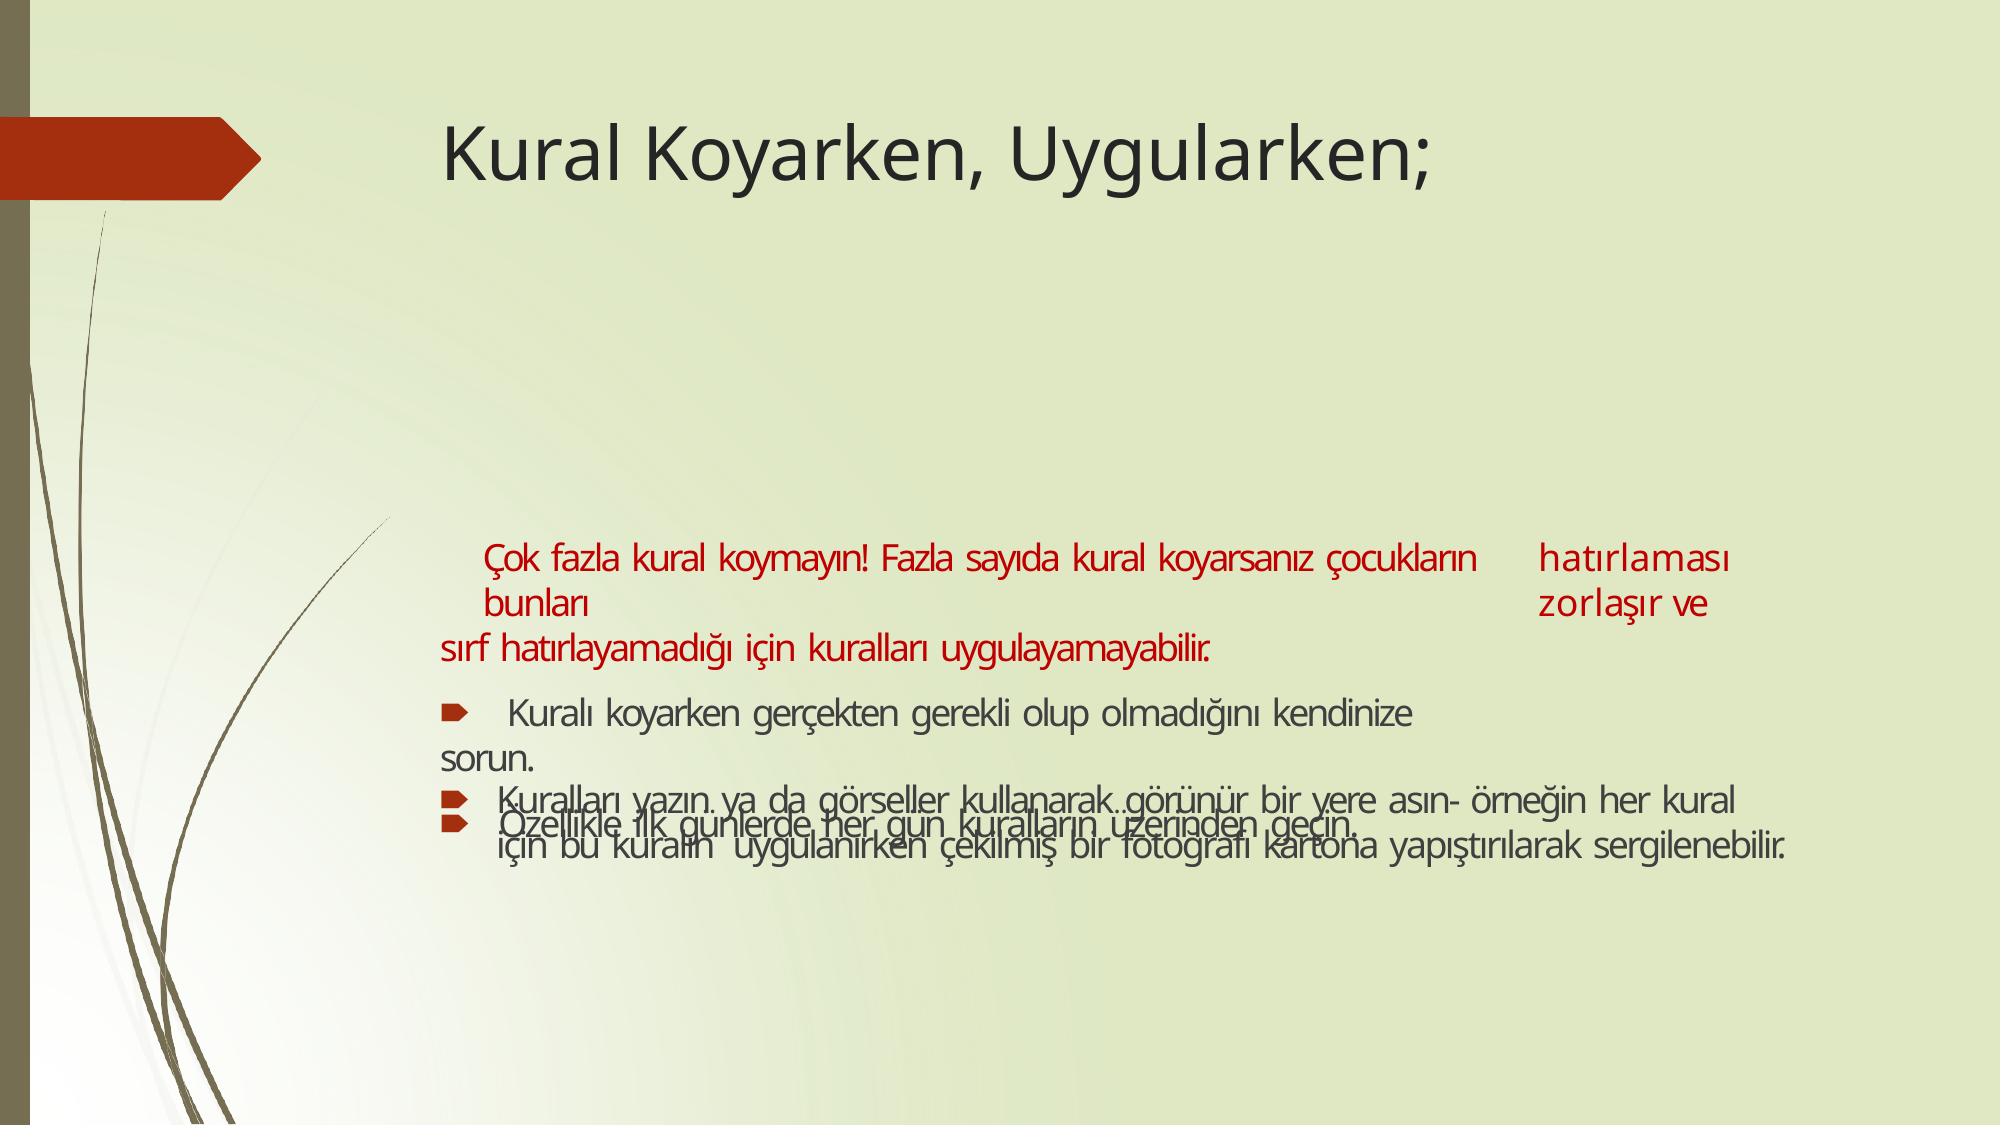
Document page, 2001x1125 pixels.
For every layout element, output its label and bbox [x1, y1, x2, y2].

text_box [0, 0, 2000, 1125]
